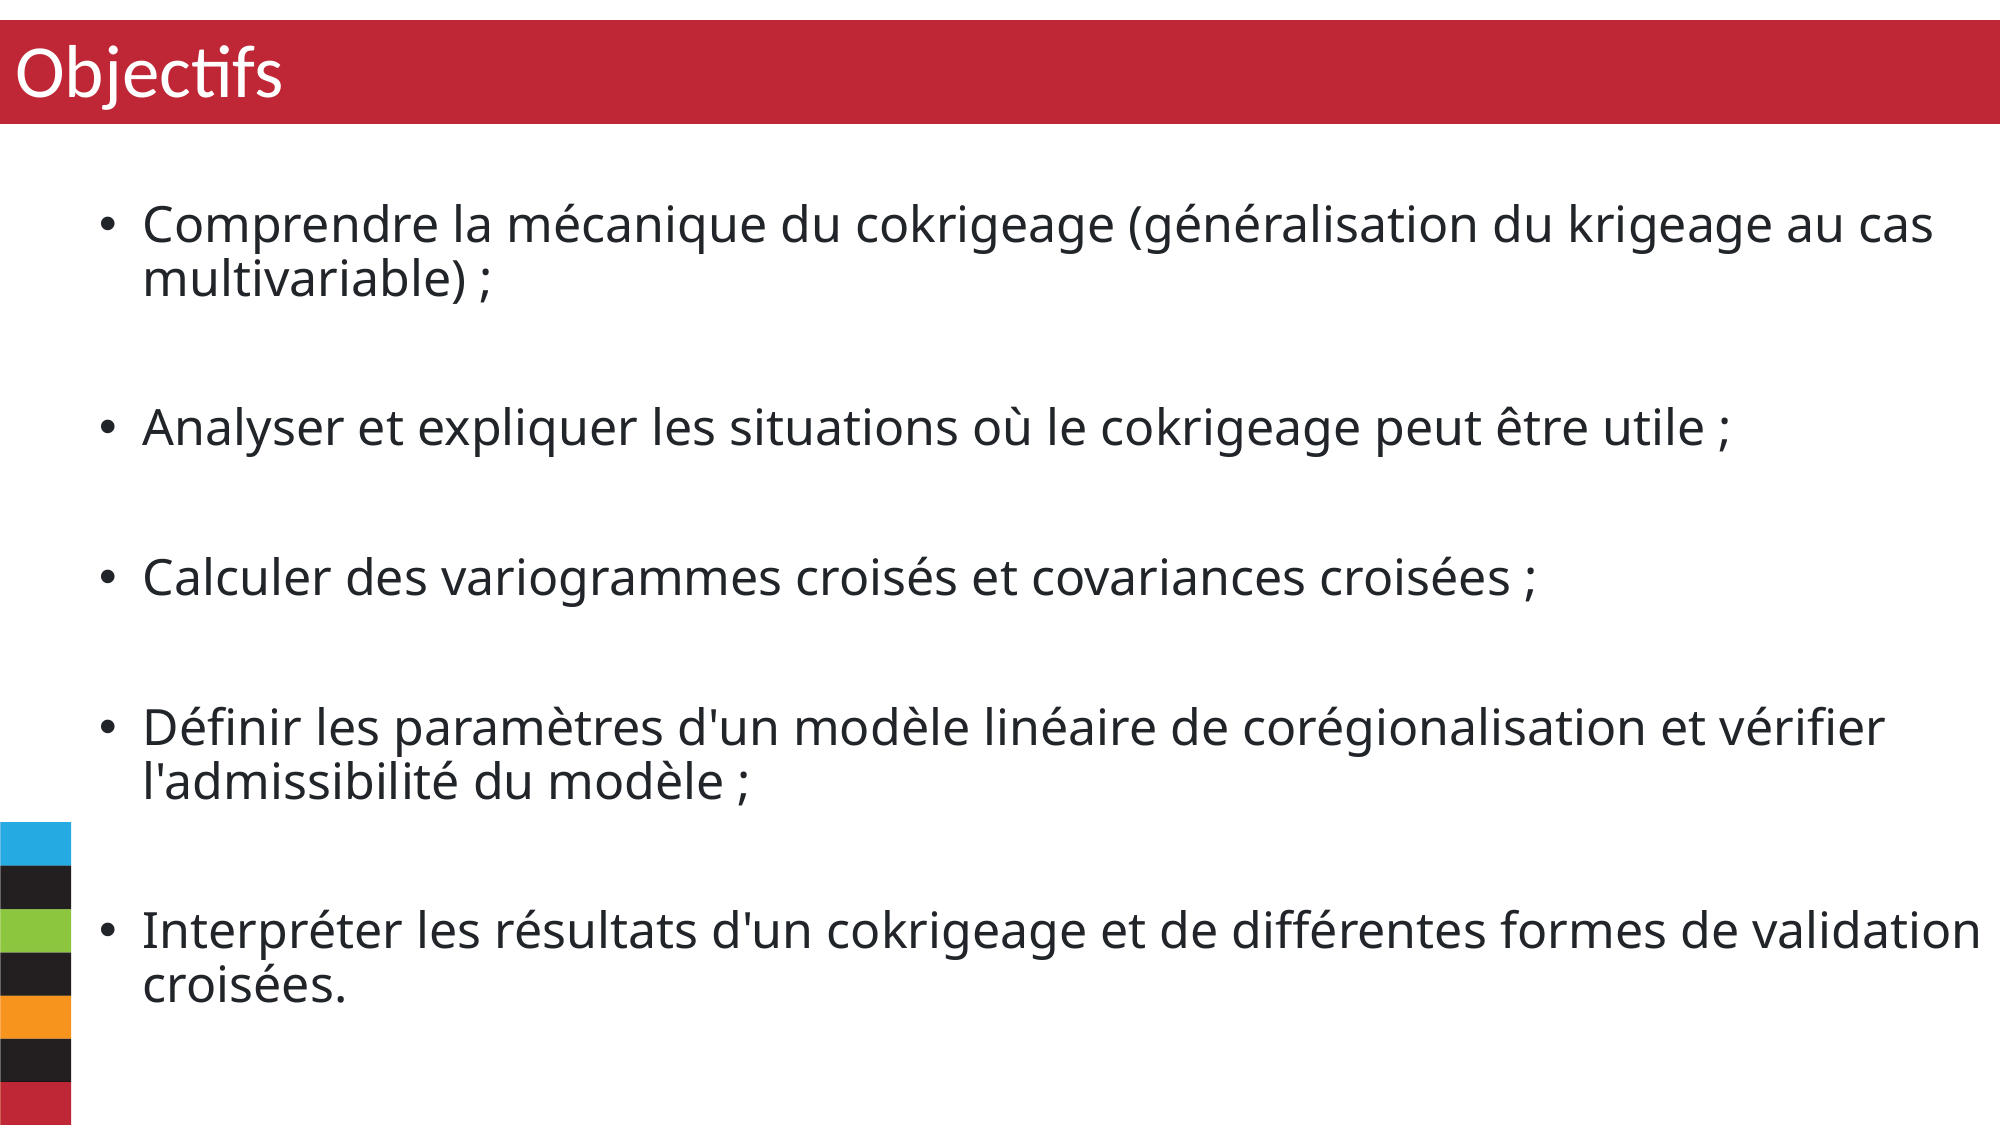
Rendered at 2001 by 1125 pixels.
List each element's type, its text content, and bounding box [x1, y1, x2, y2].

title Objectifs [0, 25, 1725, 122]
list Comprendre la mécanique du cokrigeage (généralisation du krigeage au cas multivariable) ; Analyser et expliquer les situations où le cokrigeage peut être utile ; Calculer des variogrammes croisés et covariances croisées ; Définir les paramètres d'un modèle linéaire de corégionalisation et vérifier l'admissibilité du modèle ; Interpréter les résultats d'un cokrigeage et de différentes formes de validation croisées. [84, 191, 2000, 1076]
picture [0, 822, 72, 1125]
